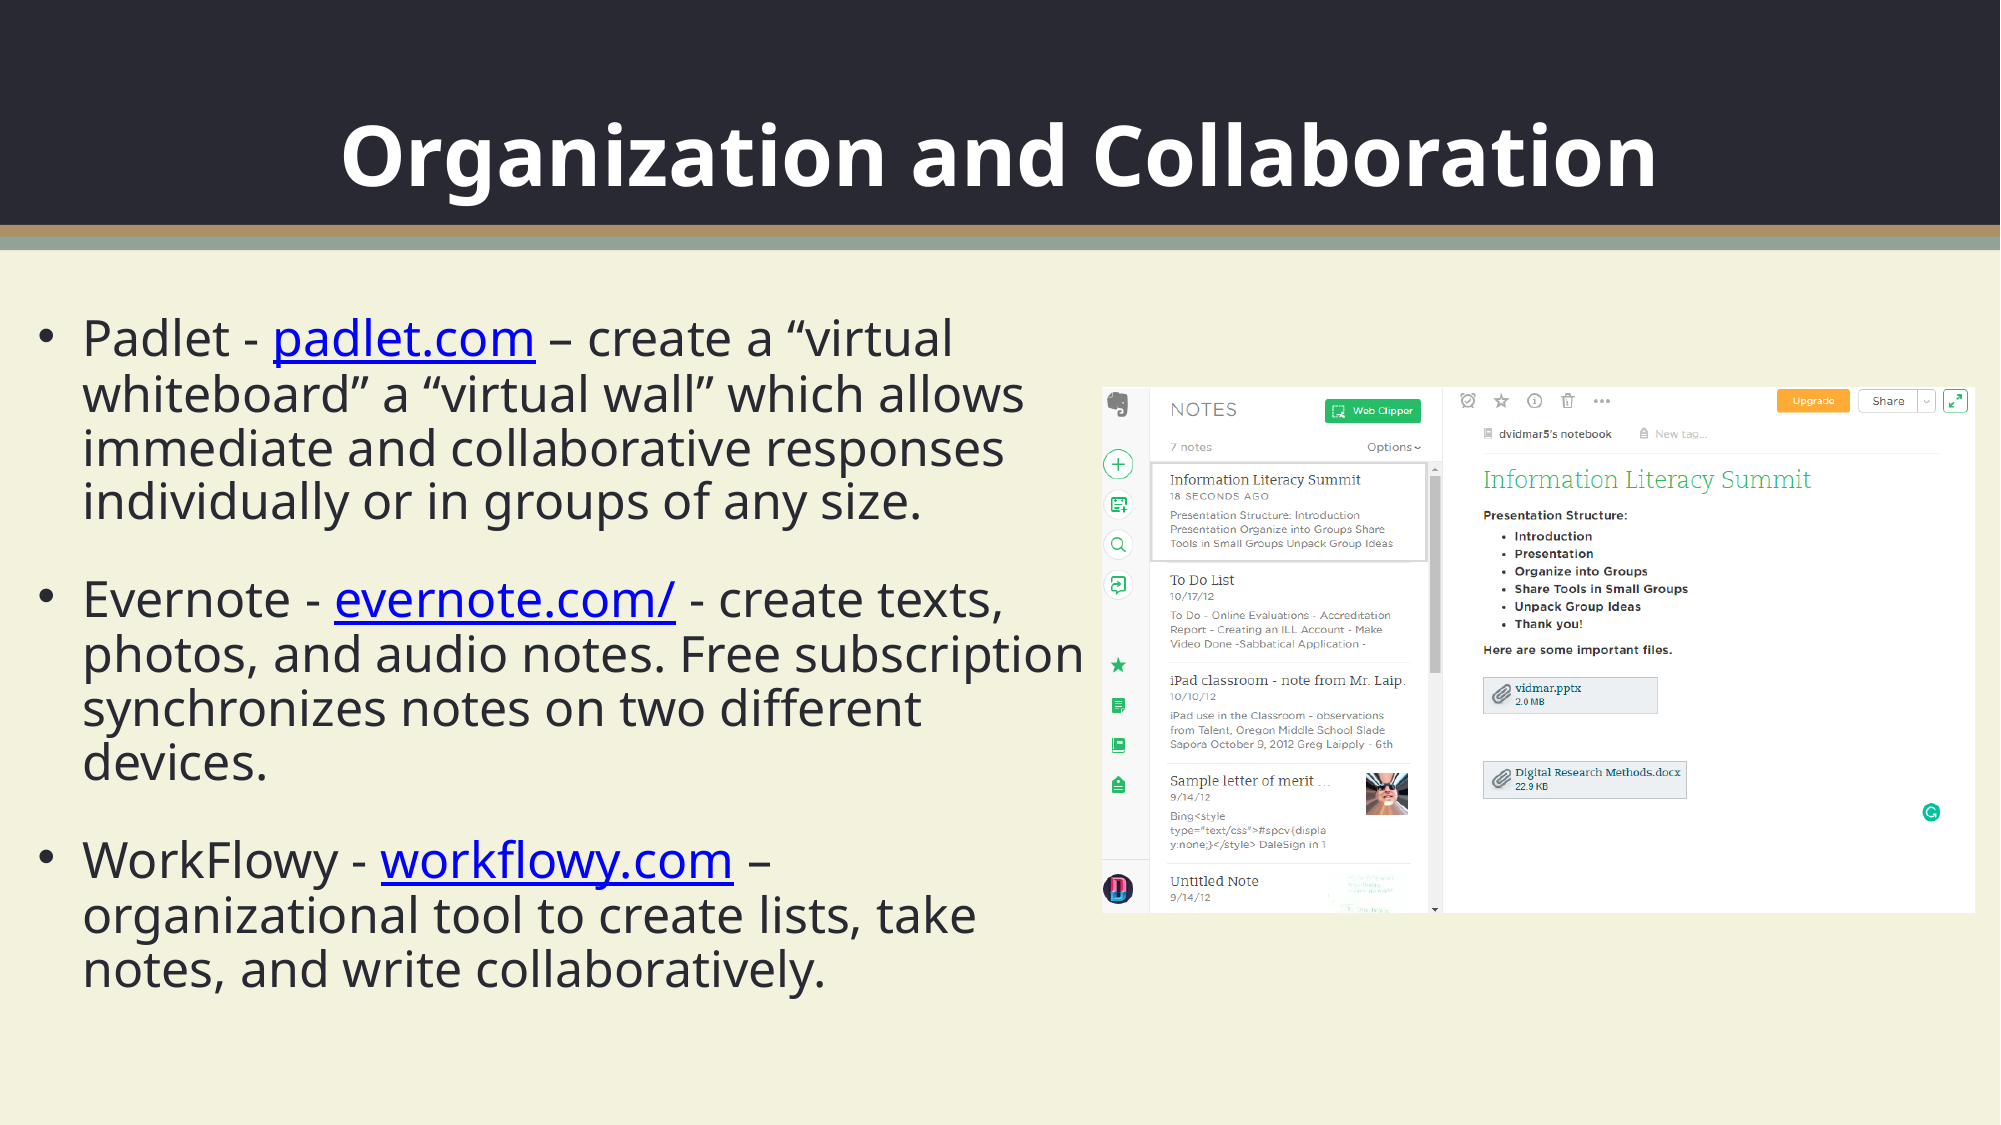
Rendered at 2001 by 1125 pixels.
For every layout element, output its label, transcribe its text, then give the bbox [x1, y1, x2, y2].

picture [1102, 387, 1975, 913]
title Organization and Collaboration [212, 41, 1788, 212]
list Padlet - padlet.com – create a “virtual whiteboard” a “virtual wall” which allows immediate and collaborative responses individually or in groups of any size. Evernote - evernote.com/ - create texts, photos, and audio notes. Free subscription synchronizes notes on two different devices. WorkFlowy - workflowy.com – organizational tool to create lists, take notes, and write collaboratively. [22, 299, 1108, 1078]
